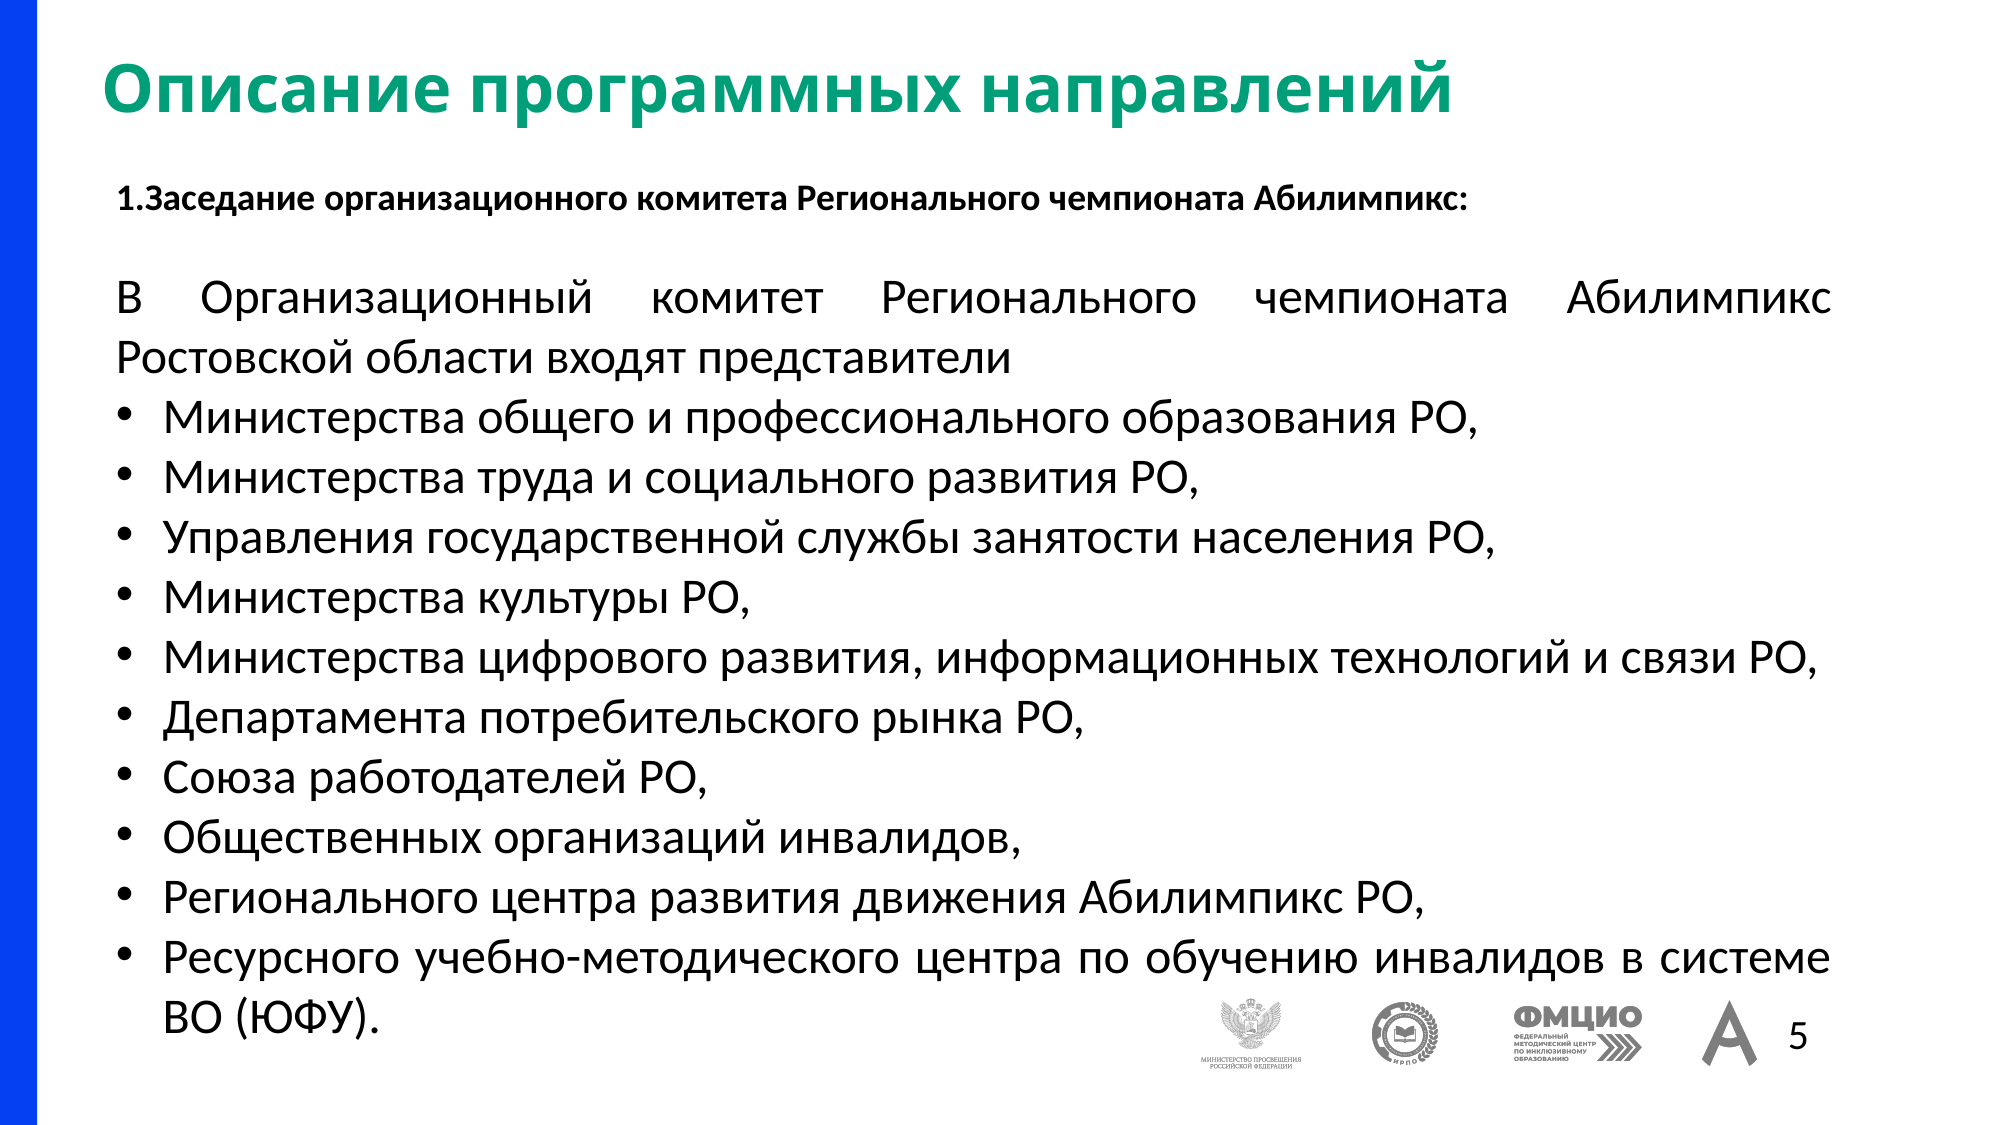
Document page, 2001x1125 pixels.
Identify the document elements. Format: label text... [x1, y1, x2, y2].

text_box [0, 0, 38, 1125]
text_box 1.Заседание организационного комитета Регионального чемпионата Абилимпикс: В Организационный комитет Регионального чемпионата Абилимпикс Ростовской области входят представители Министерства общего и профессионального образования РО, Министерства труда и социального развития РО, Управления государственной службы занятости населения РО, Министерства культуры РО, Министерства цифрового развития, информационных технологий и связи РО, Департамента потребительского рынка РО, Союза работодателей РО, Общественных организаций инвалидов, Регионального центра развития движения Абилимпикс РО, Ресурсного учебно-методического центра по обучению инвалидов в системе ВО (ЮФУ). [101, 165, 1848, 1051]
title Описание программных направлений [101, 59, 1891, 133]
picture [1372, 1051, 1438, 1065]
picture [1514, 1051, 1642, 1061]
picture [1201, 1051, 1301, 1069]
picture [1702, 1051, 1757, 1066]
